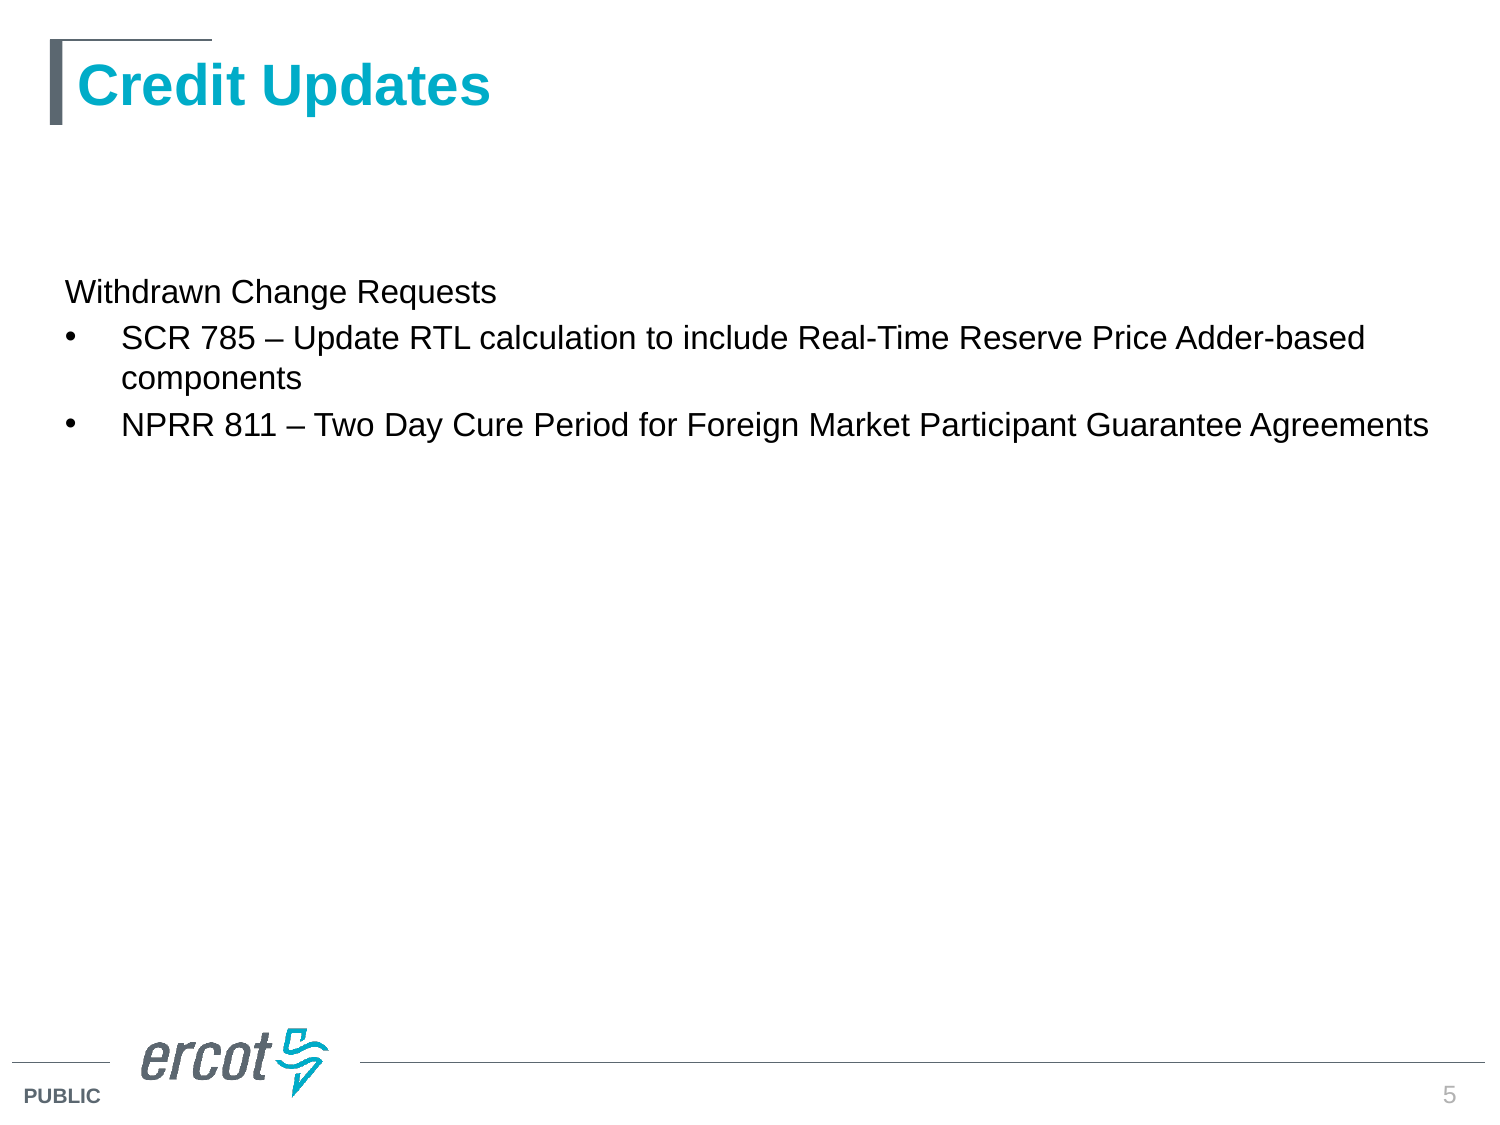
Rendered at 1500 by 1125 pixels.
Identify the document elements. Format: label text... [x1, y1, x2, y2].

picture [137, 1024, 332, 1100]
title Credit Updates [62, 39, 1450, 228]
list Withdrawn Change Requests SCR 785 – Update RTL calculation to include Real-Time Reserve Price Adder-based components NPRR 811 – Two Day Cure Period for Foreign Market Participant Guarantee Agreements [50, 262, 1450, 972]
slide_number 5 [1412, 1076, 1488, 1112]
